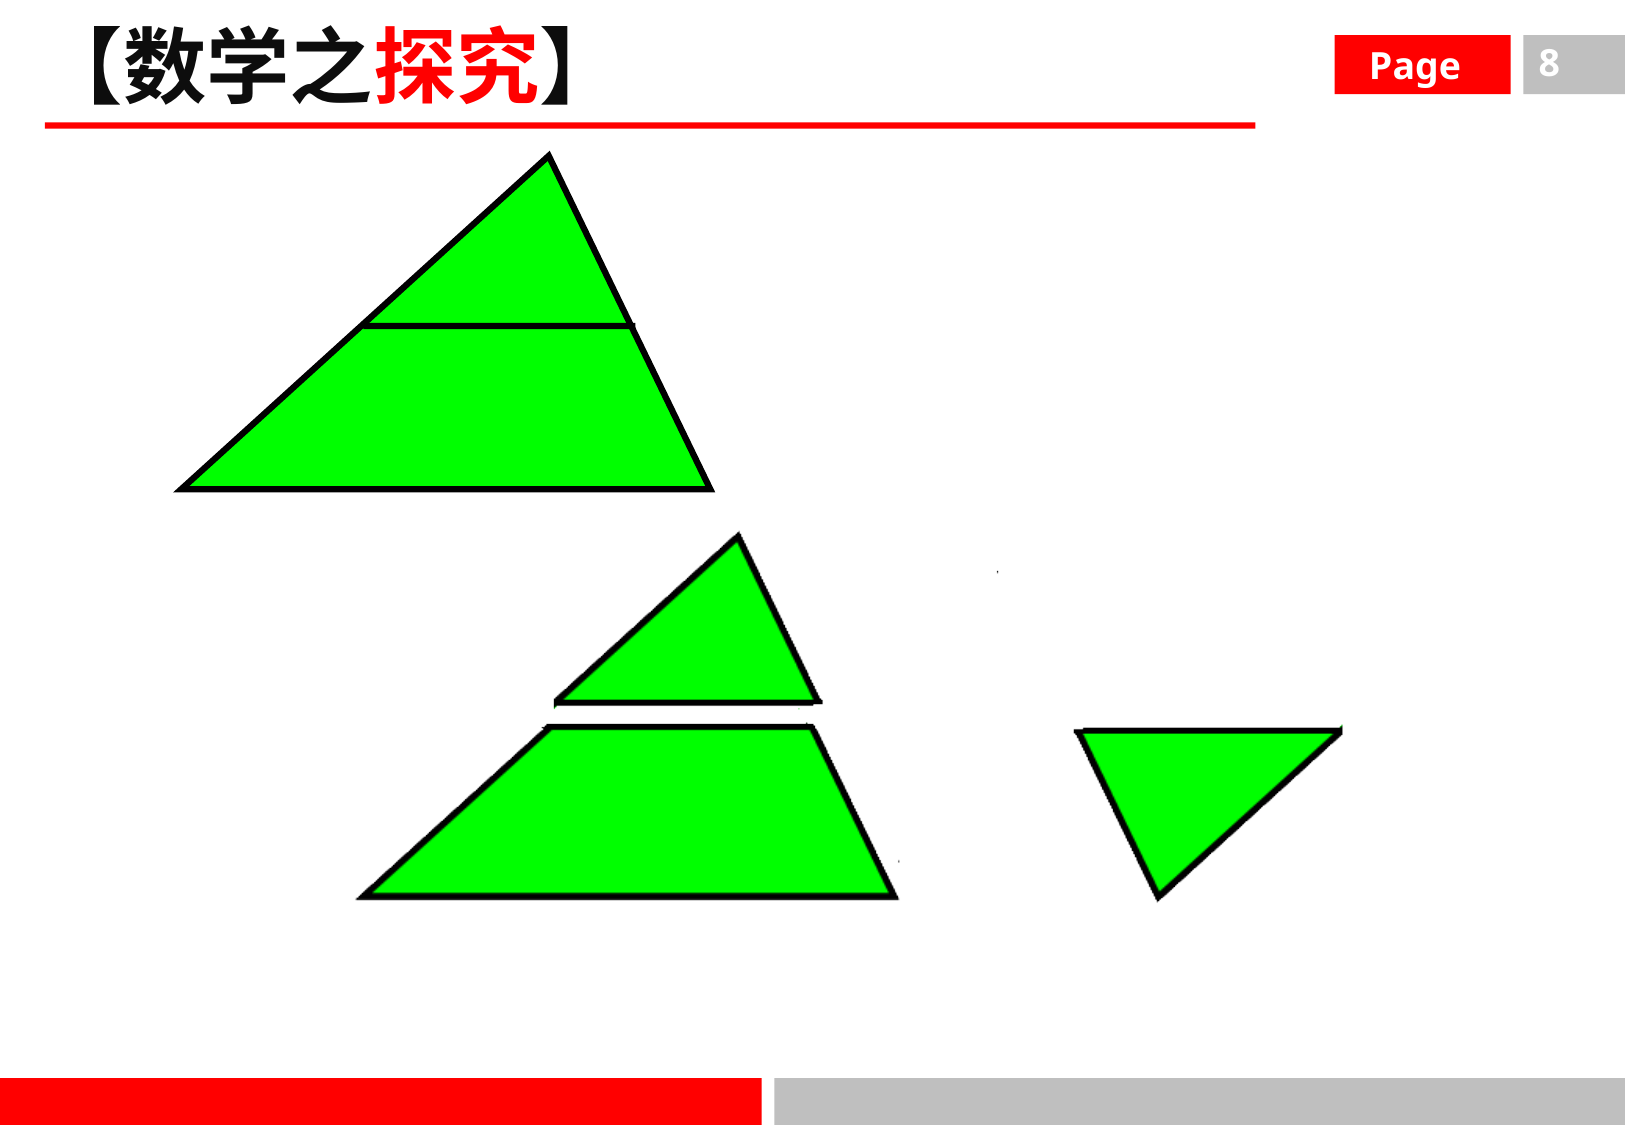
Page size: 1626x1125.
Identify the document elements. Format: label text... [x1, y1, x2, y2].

text_box Page [1334, 35, 1511, 95]
picture [310, 479, 1581, 968]
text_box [127, 42, 797, 507]
text_box 【数学之探究】 [25, 6, 656, 122]
text_box [772, 1076, 1625, 1125]
text_box [0, 1076, 764, 1125]
slide_number 8 [1523, 35, 1625, 95]
